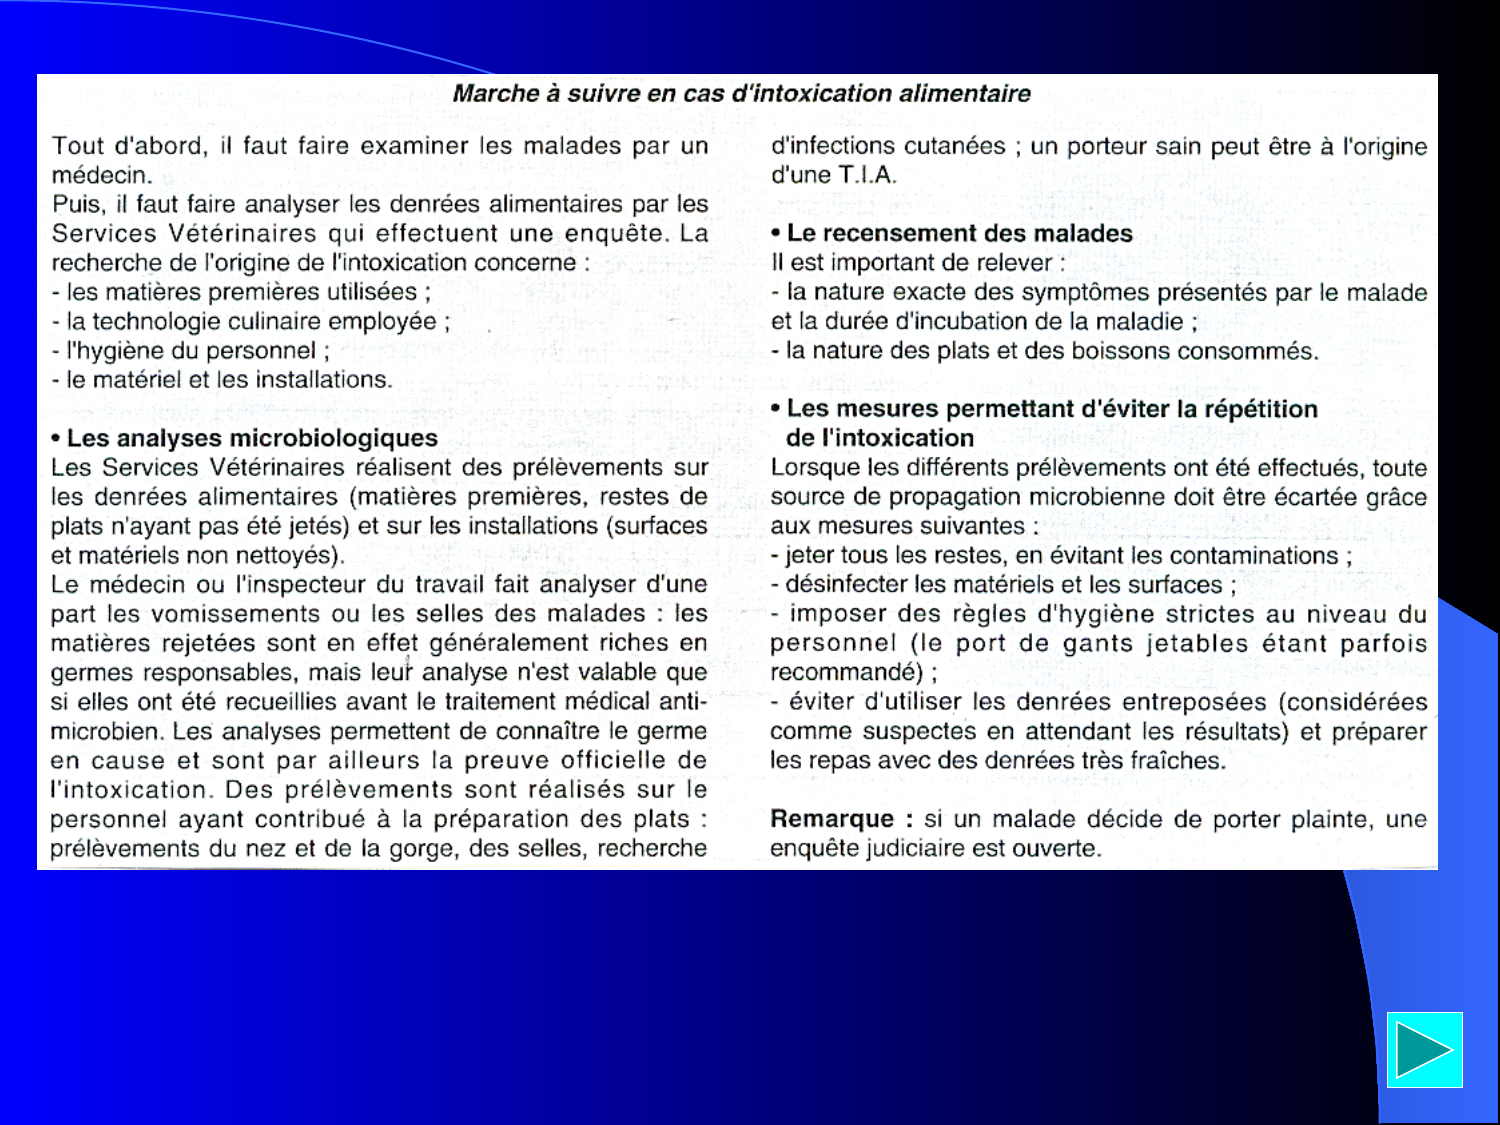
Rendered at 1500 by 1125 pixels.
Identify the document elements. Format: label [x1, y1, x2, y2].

text_box [1387, 1012, 1463, 1088]
picture [37, 74, 1438, 871]
